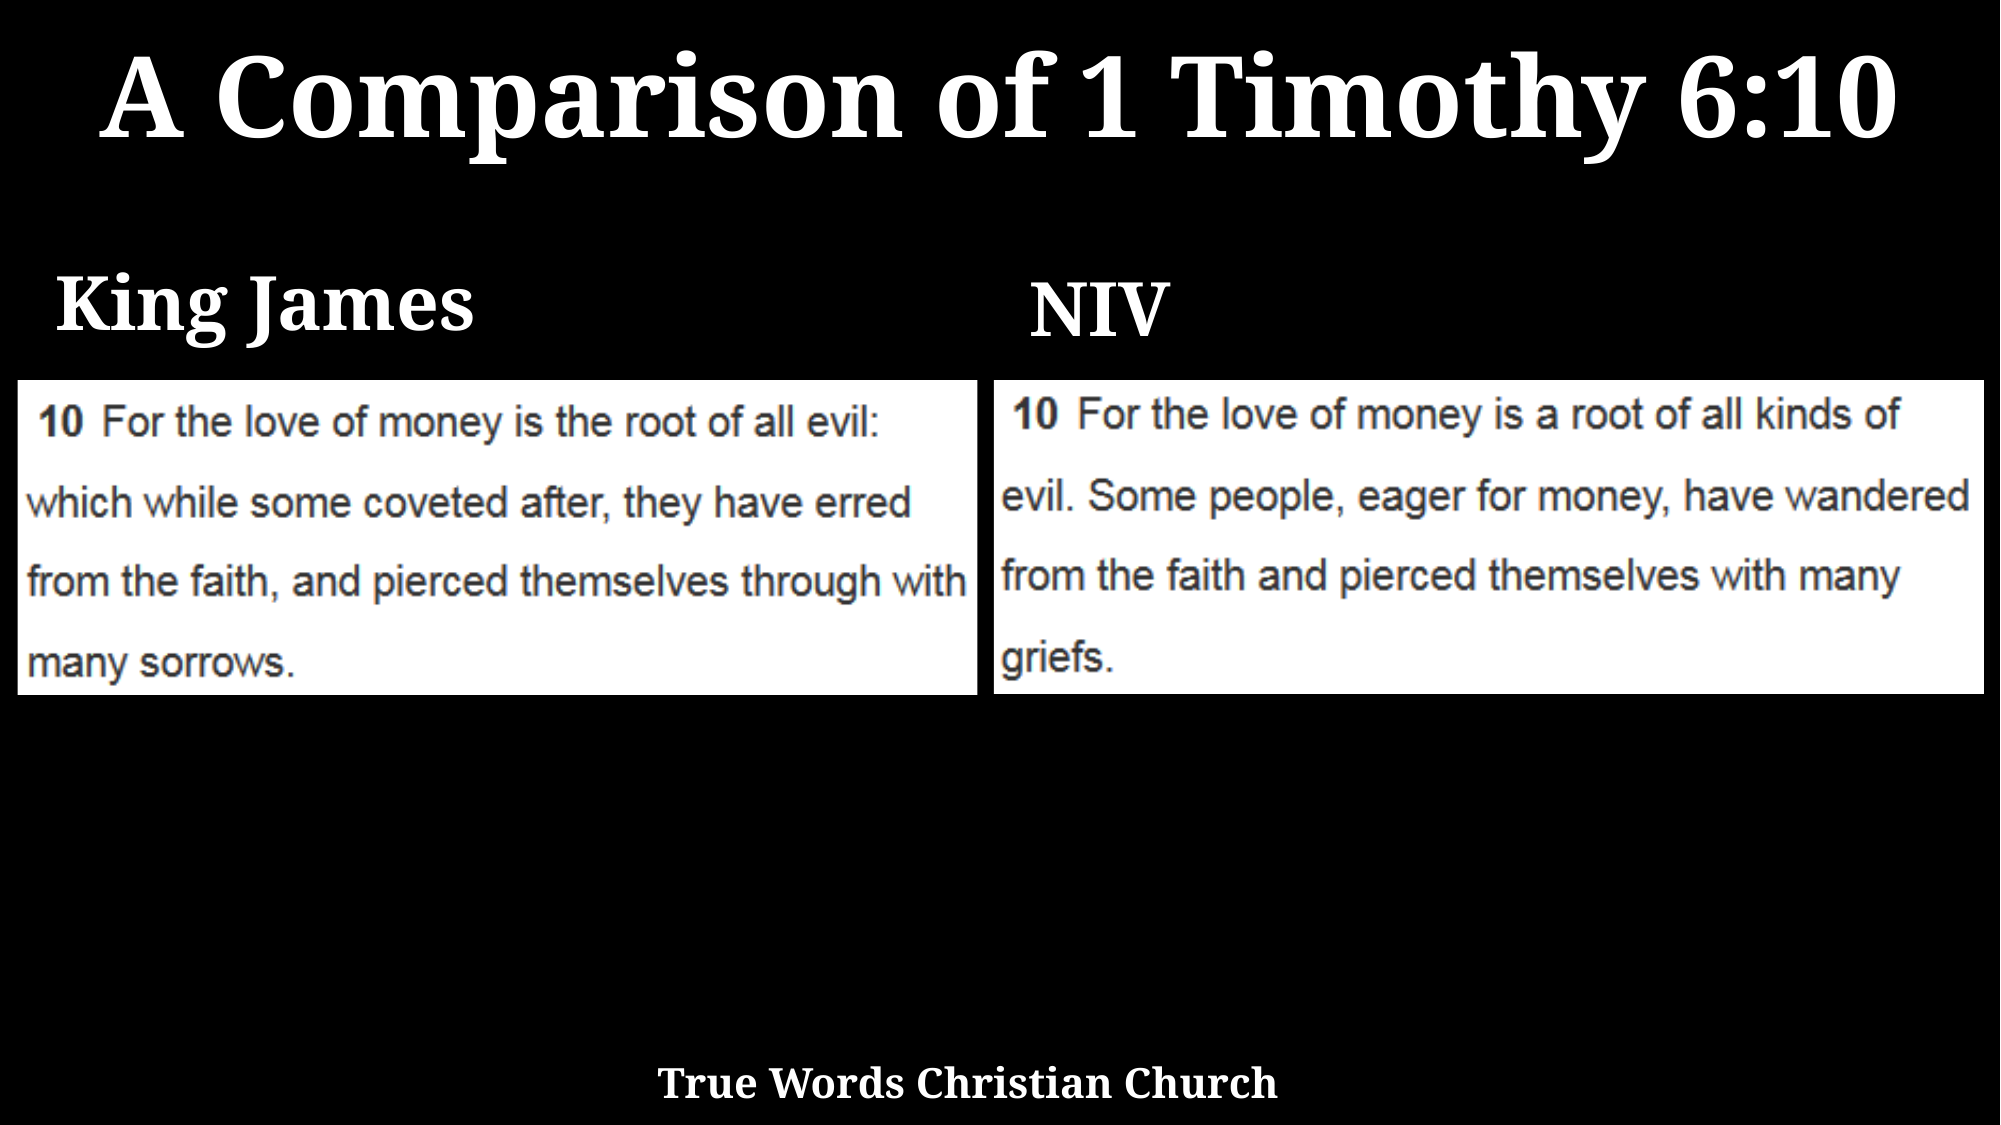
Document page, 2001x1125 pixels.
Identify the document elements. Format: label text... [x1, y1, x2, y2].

picture [993, 380, 1984, 694]
text_box A Comparison of 1 Timothy 6:10 [0, 17, 2000, 168]
picture [17, 380, 978, 695]
text_box True Words Christian Church [642, 1049, 1294, 1114]
text_box NIV [1014, 253, 1186, 359]
text_box King James [40, 248, 492, 354]
